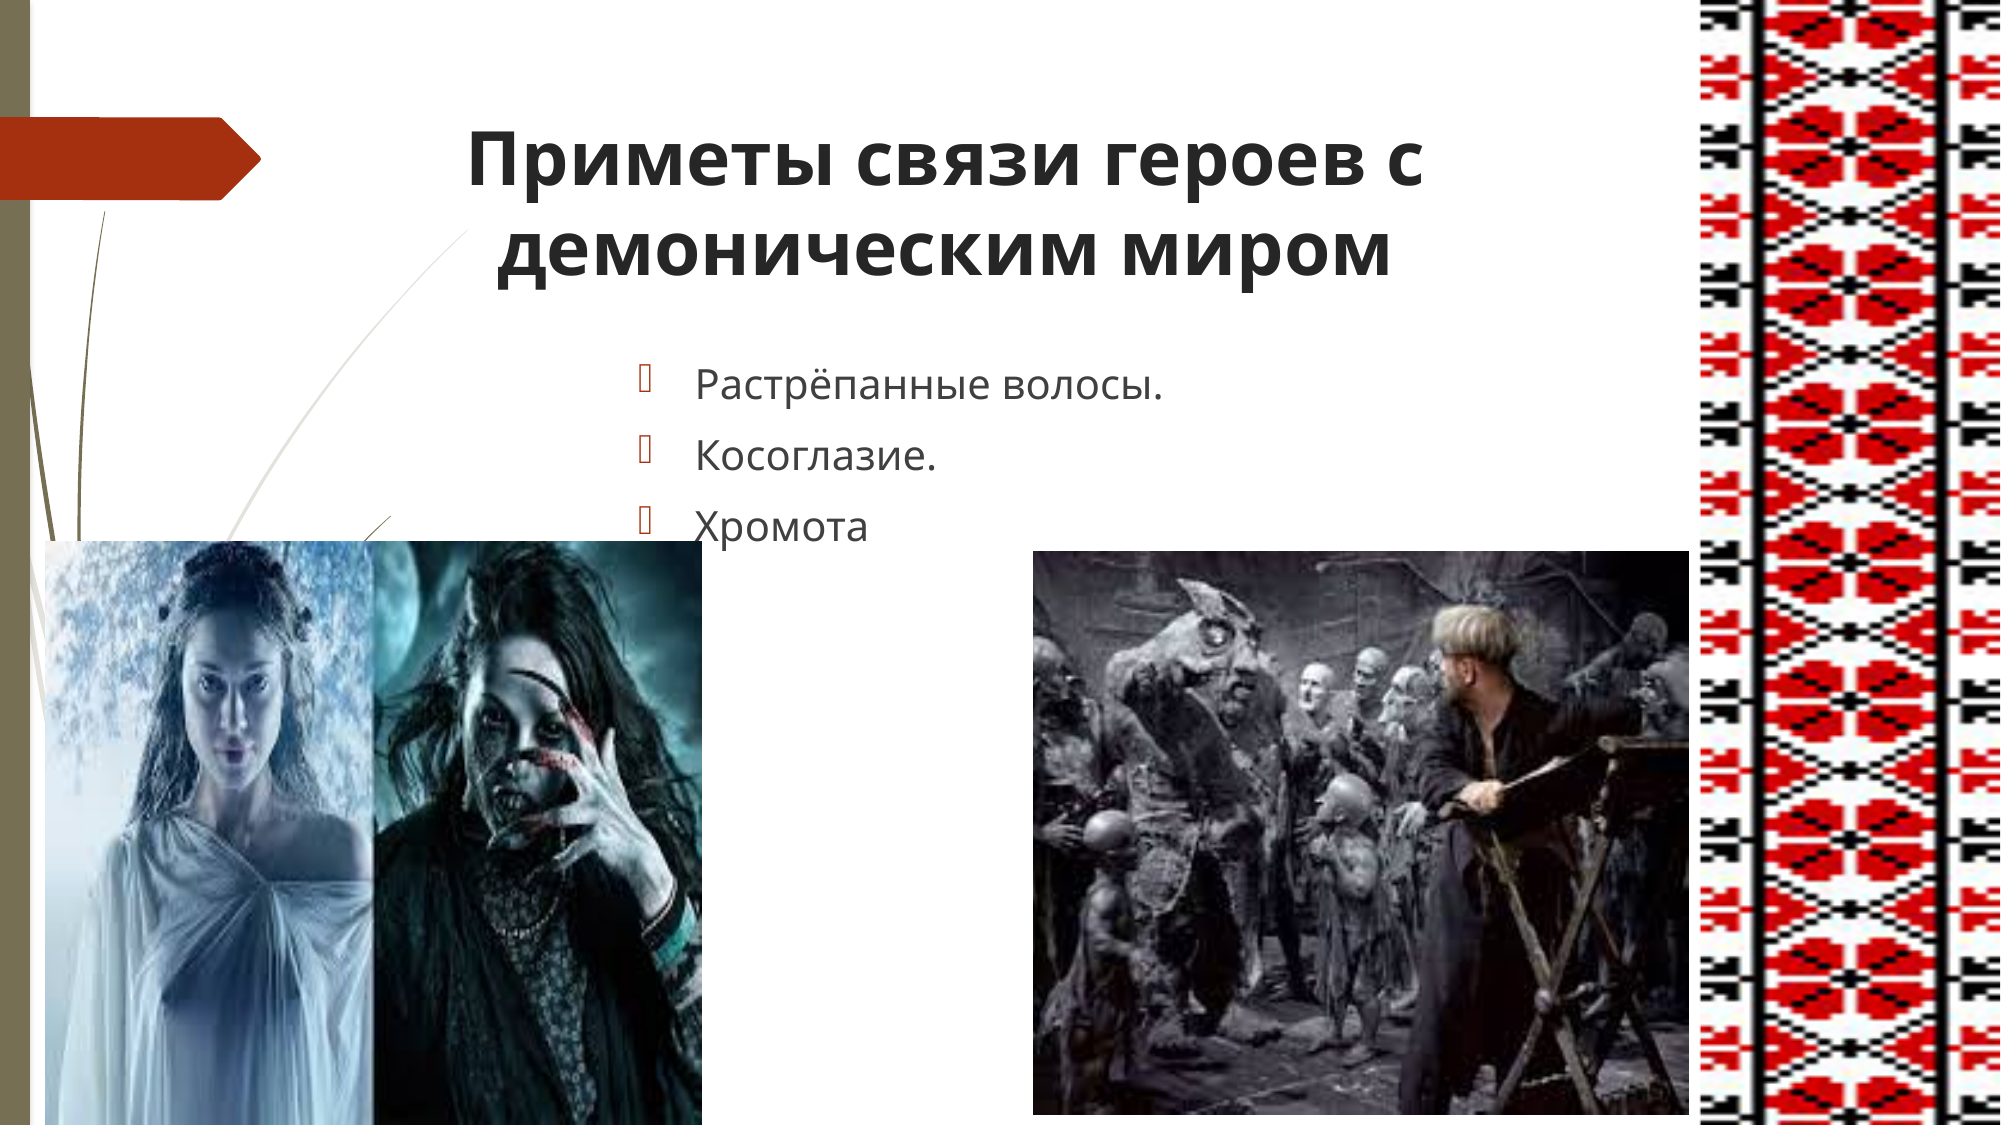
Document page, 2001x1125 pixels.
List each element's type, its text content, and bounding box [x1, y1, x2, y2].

title Приметы связи героев с демоническим миром [326, 102, 1566, 313]
picture [30, 0, 2001, 1125]
list Растрёпанные волосы. Косоглазие. Хромота [623, 350, 1689, 970]
